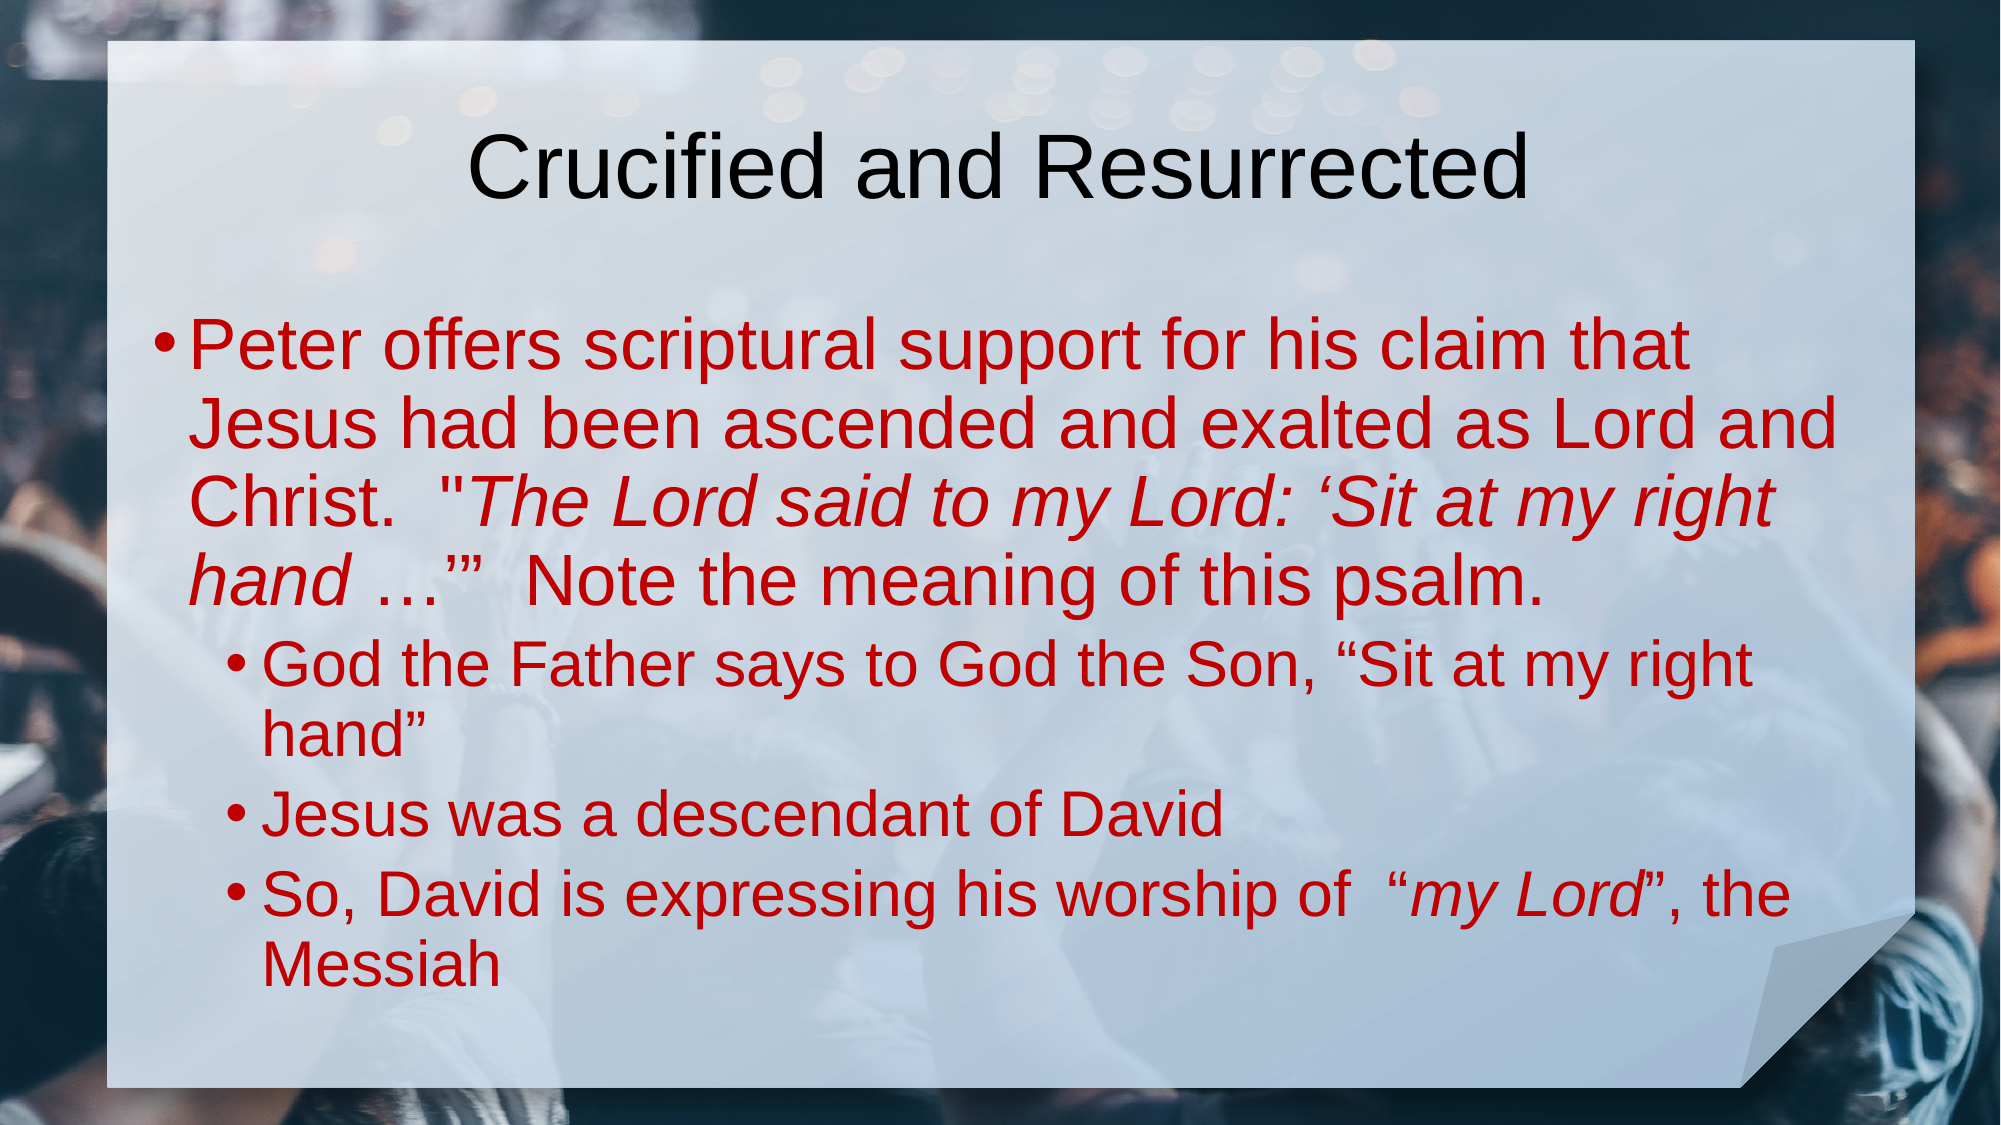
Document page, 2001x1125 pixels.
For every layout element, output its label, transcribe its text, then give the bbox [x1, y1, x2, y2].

title Crucified and Resurrected [137, 59, 1863, 278]
picture [0, 0, 2001, 1125]
list Peter offers scriptural support for his claim that Jesus had been ascended and exalted as Lord and Christ. "The Lord said to my Lord: ‘Sit at my right hand …’” Note the meaning of this psalm. God the Father says to God the Son, “Sit at my right hand” Jesus was a descendant of David So, David is expressing his worship of “my Lord”, the Messiah [137, 299, 1863, 1014]
